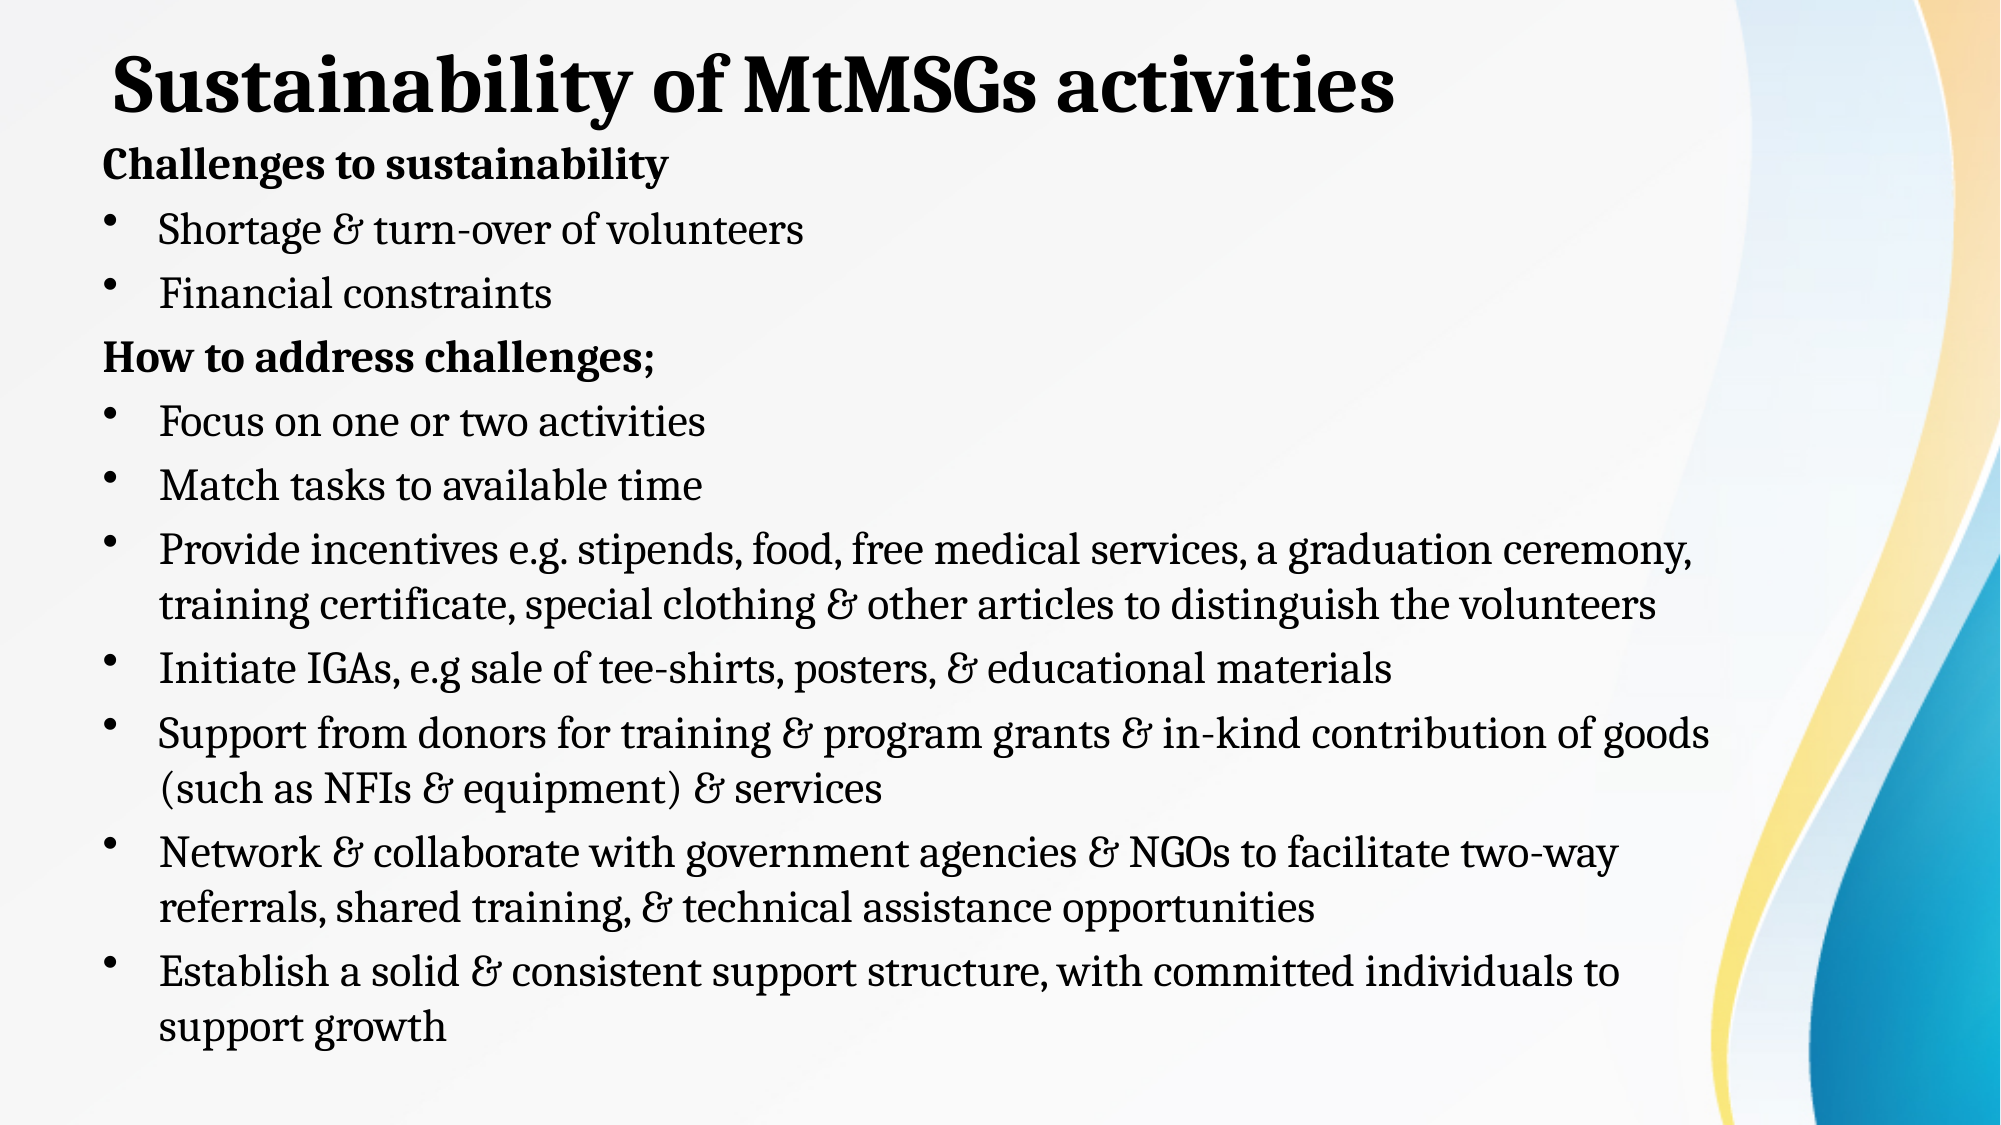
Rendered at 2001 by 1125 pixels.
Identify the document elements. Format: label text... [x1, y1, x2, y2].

picture [0, 0, 2001, 1125]
title Sustainability of MtMSGs activities [99, 30, 1901, 127]
list Challenges to sustainability Shortage & turn-over of volunteers Financial constraints How to address challenges; Focus on one or two activities Match tasks to available time Provide incentives e.g. stipends, food, free medical services, a graduation ceremony, training certificate, special clothing & other articles to distinguish the volunteers Initiate IGAs, e.g sale of tee-shirts, posters, & educational materials Support from donors for training & program grants & in-kind contribution of goods (such as NFIs & equipment) & services Network & collaborate with government agencies & NGOs to facilitate two-way referrals, shared training, & technical assistance opportunities Establish a solid & consistent support structure, with committed individuals to support growth [87, 126, 1769, 1111]
